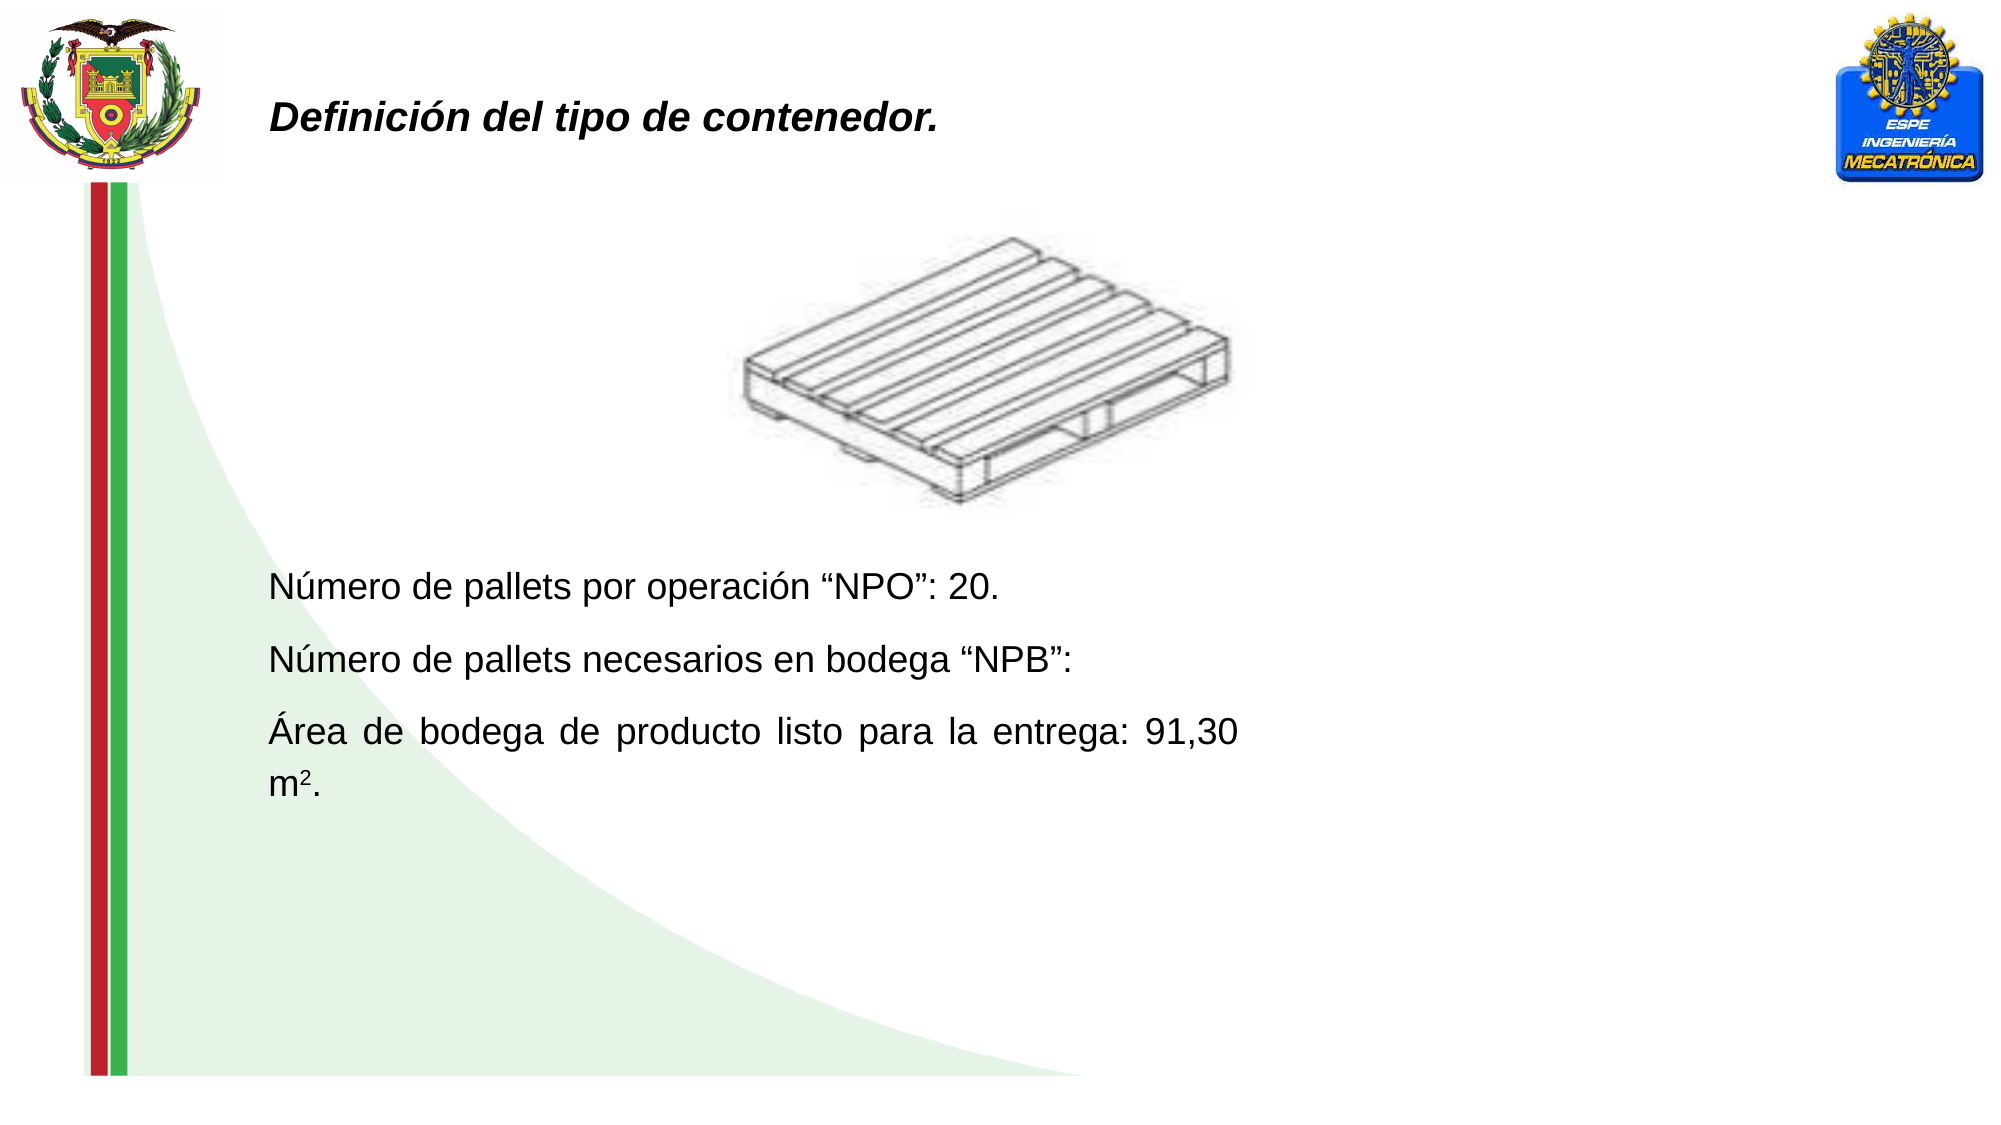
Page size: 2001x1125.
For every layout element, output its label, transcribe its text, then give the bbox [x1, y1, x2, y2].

text_box Número de pallets por operación “NPO”: 20. Número de pallets necesarios en bodega “NPB”: Área de bodega de producto listo para la entrega: 91,30 m2. [253, 548, 1254, 812]
text_box Definición del tipo de contenedor. [29, 74, 955, 147]
picture [0, 7, 1254, 1075]
picture [1831, 12, 1988, 188]
